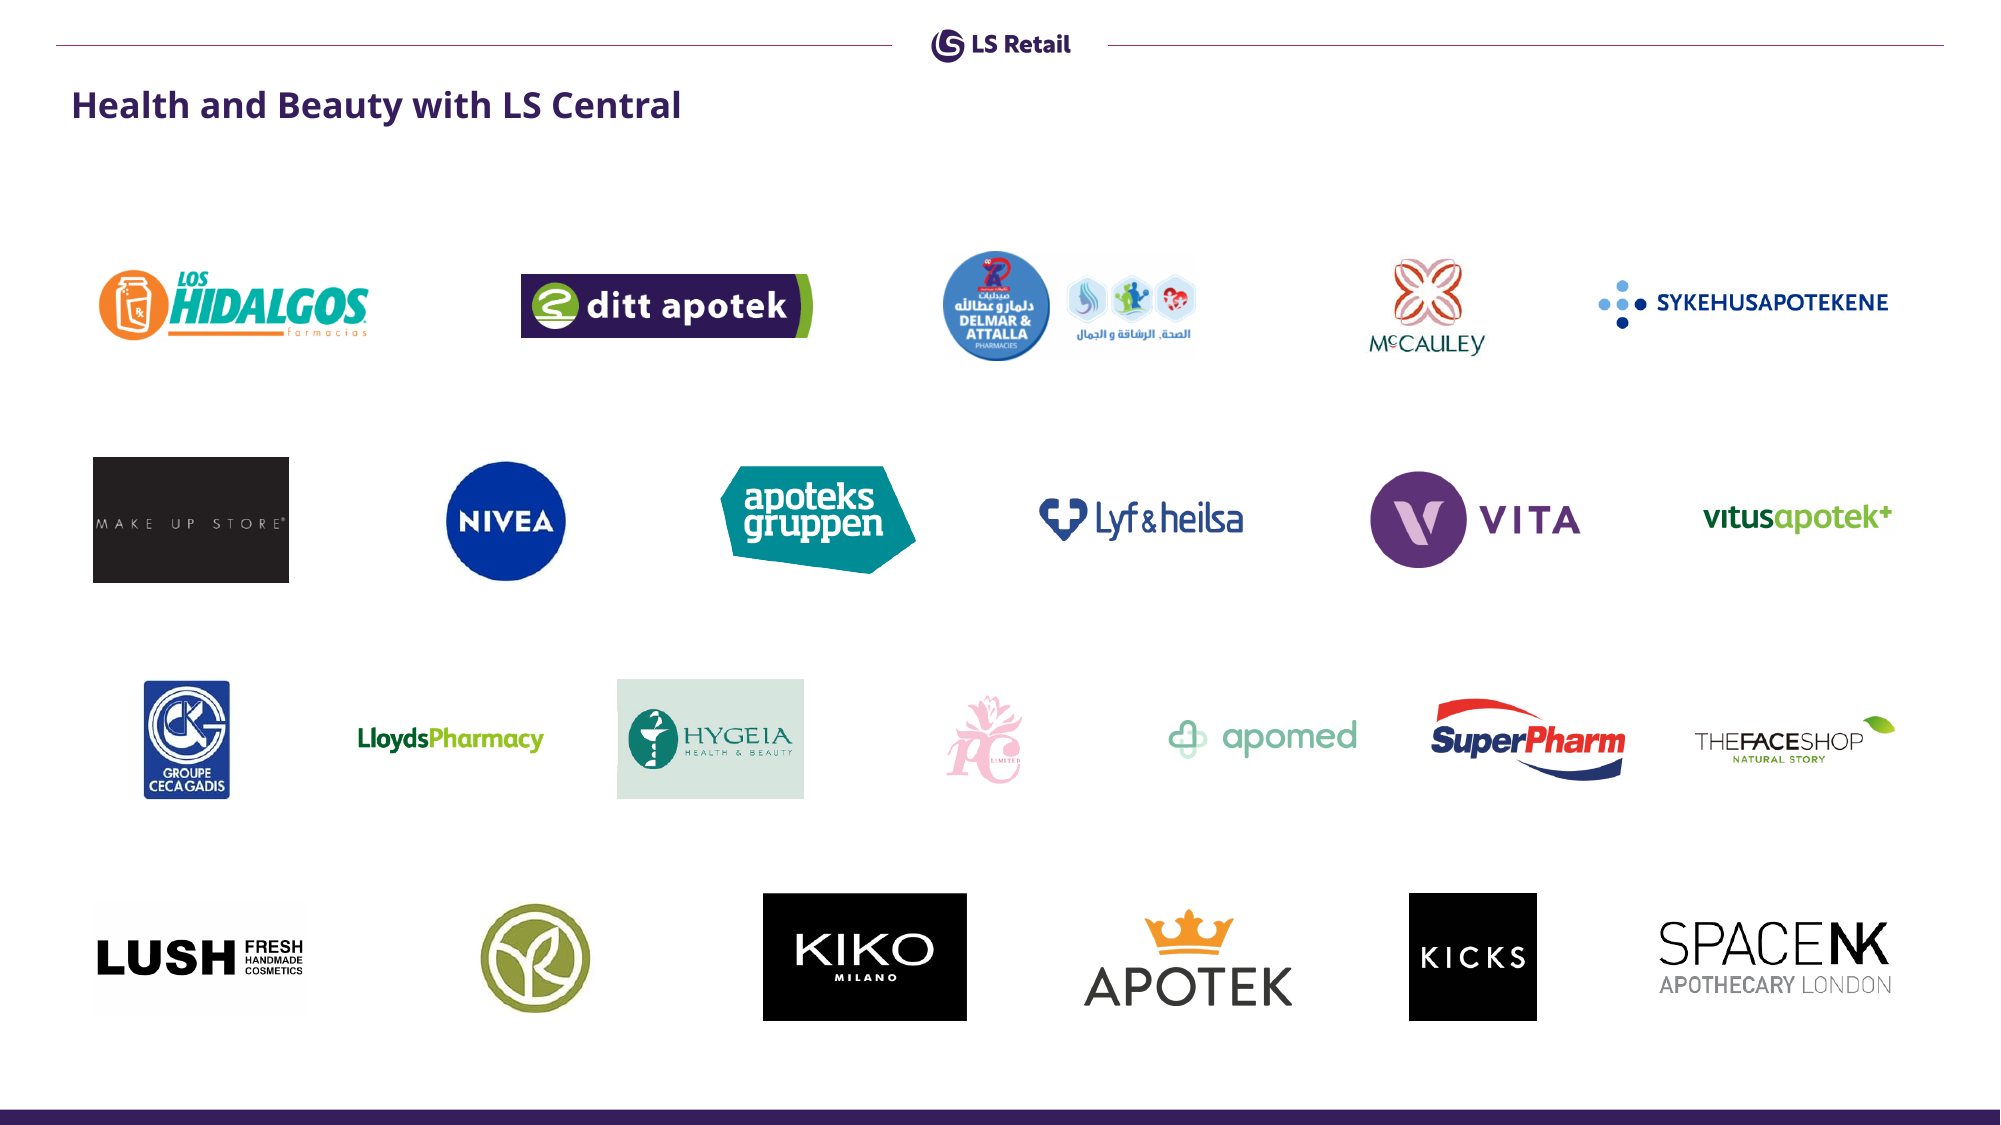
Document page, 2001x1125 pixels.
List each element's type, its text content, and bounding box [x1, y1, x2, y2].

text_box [93, 668, 1895, 810]
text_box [93, 241, 1895, 372]
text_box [93, 886, 1895, 1028]
picture [917, 15, 1083, 77]
title Health and Beauty with LS Central [55, 80, 1945, 177]
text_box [93, 448, 1895, 591]
